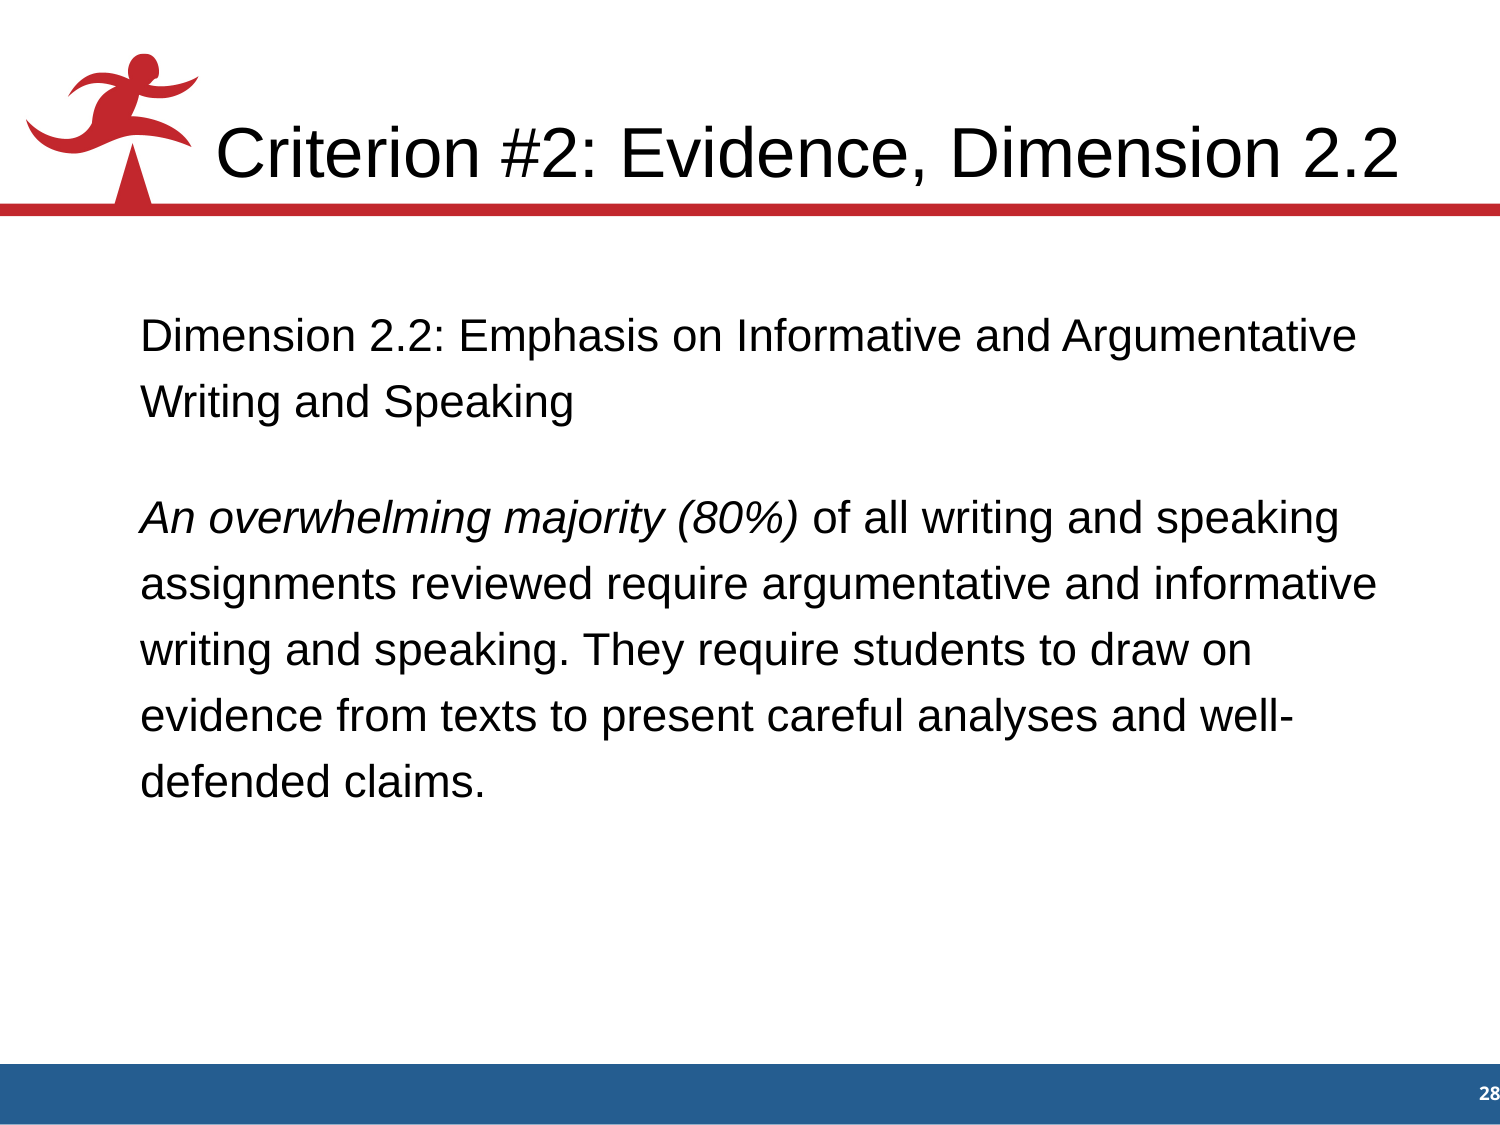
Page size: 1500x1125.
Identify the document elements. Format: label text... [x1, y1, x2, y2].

title Criterion #2: Evidence, Dimension 2.2 [200, 0, 1500, 200]
picture [0, 0, 1500, 1125]
list Dimension 2.2: Emphasis on Informative and Argumentative Writing and Speaking An overwhelming majority (80%) of all writing and speaking assignments reviewed require argumentative and informative writing and speaking. They require students to draw on evidence from texts to present careful analyses and well-defended claims. [125, 287, 1413, 863]
